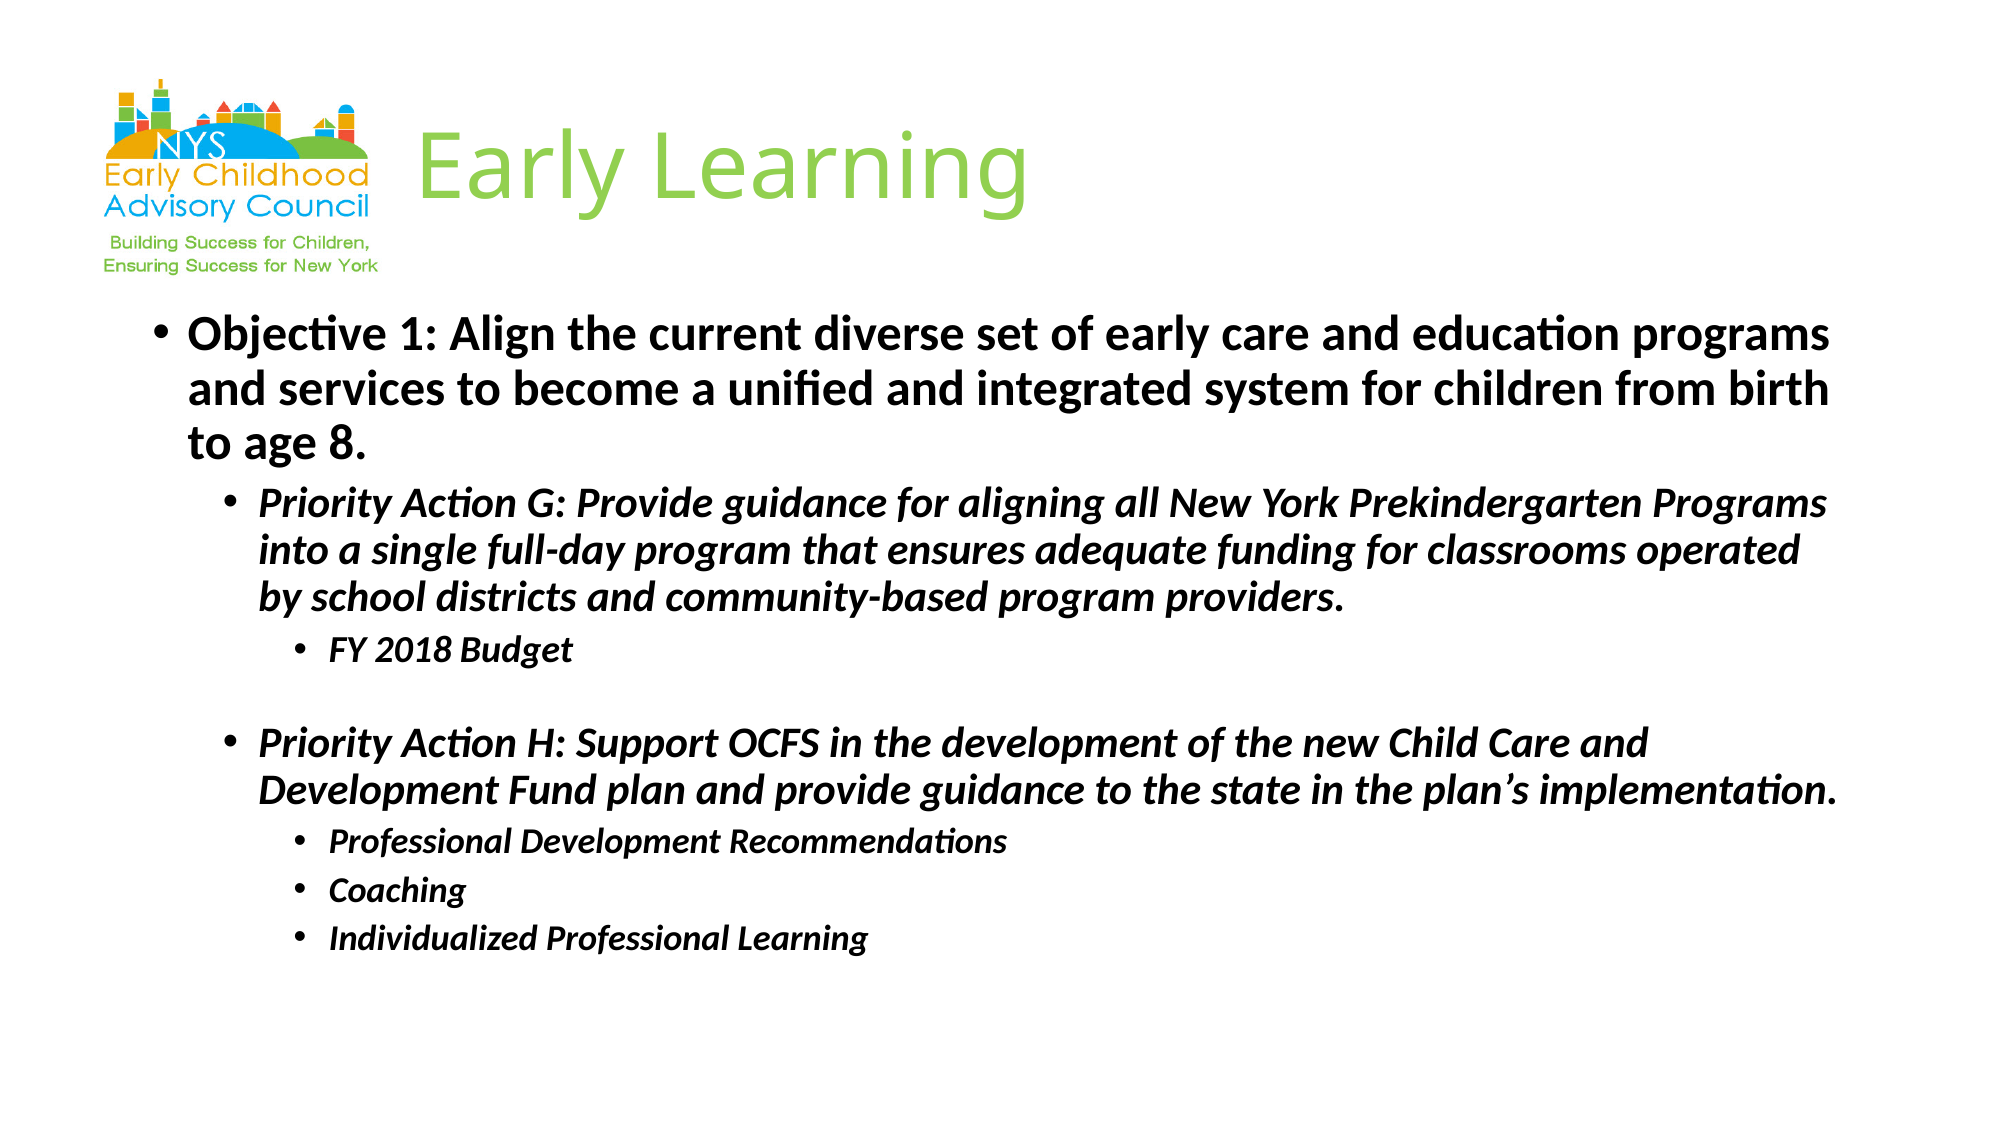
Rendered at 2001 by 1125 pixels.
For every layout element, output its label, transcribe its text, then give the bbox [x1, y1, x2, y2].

picture [86, 52, 400, 293]
list Objective 1: Align the current diverse set of early care and education programs and services to become a unified and integrated system for children from birth to age 8. Priority Action G: Provide guidance for aligning all New York Prekindergarten Programs into a single full-day program that ensures adequate funding for classrooms operated by school districts and community-based program providers. FY 2018 Budget Priority Action H: Support OCFS in the development of the new Child Care and Development Fund plan and provide guidance to the state in the plan’s implementation. Professional Development Recommendations Coaching Individualized Professional Learning [137, 299, 1863, 1014]
title Early Learning [400, 59, 1863, 278]
